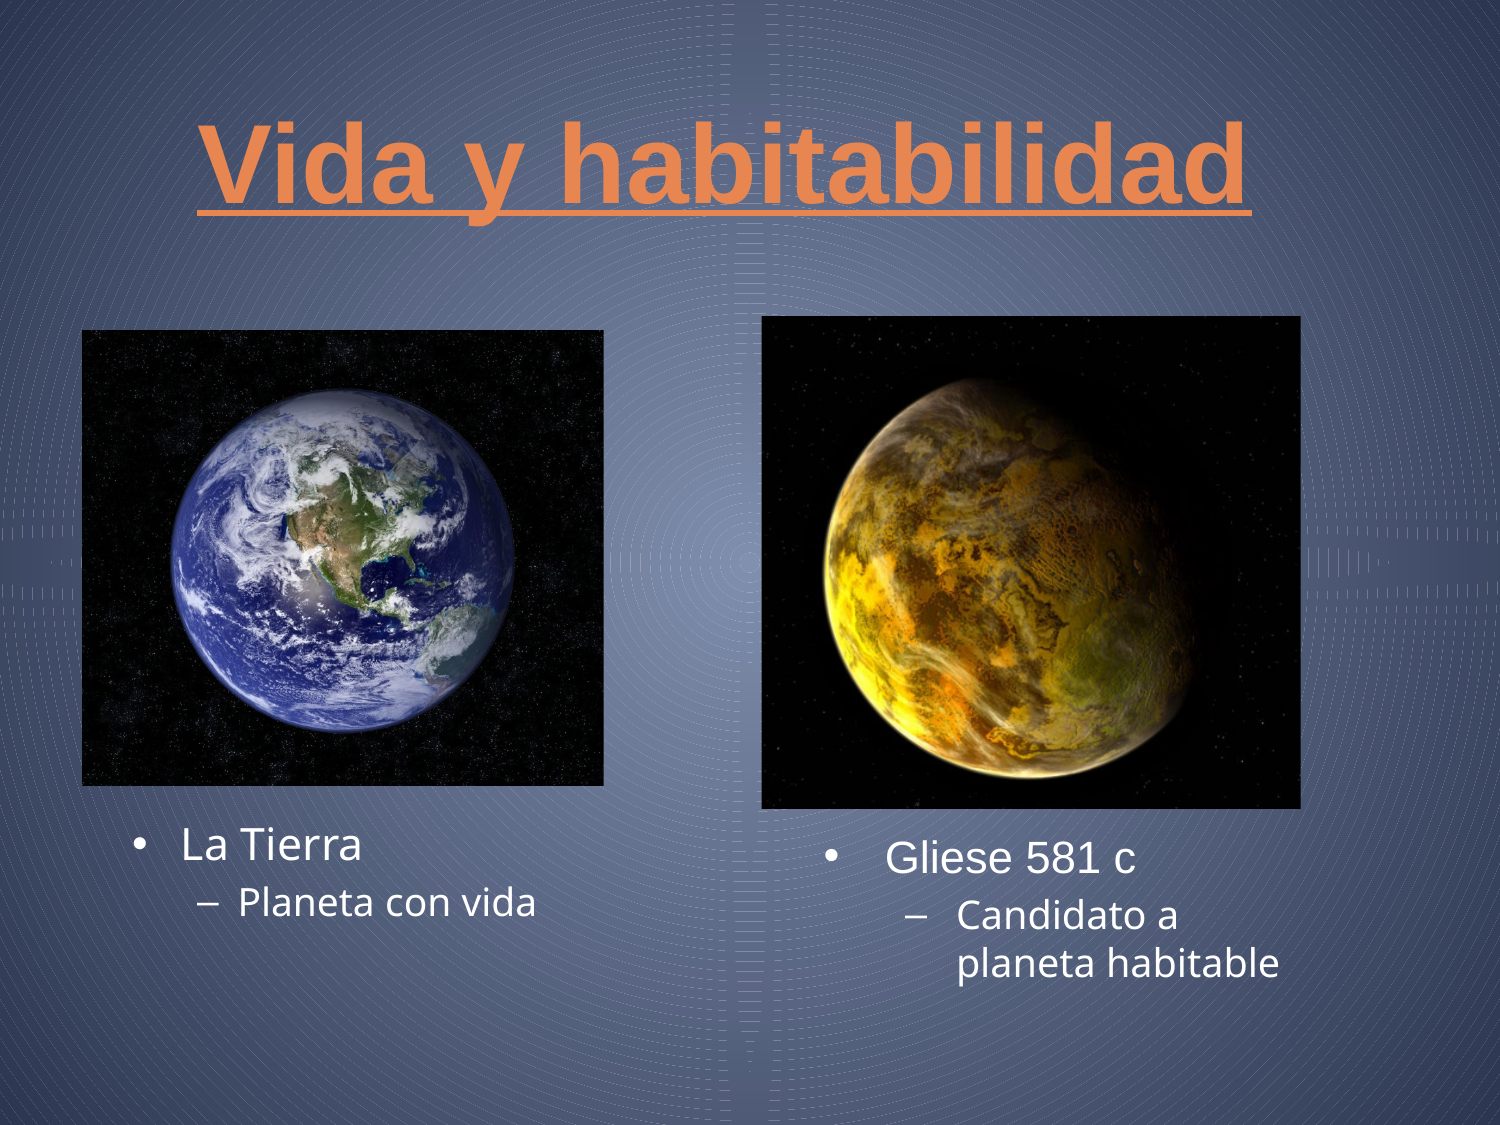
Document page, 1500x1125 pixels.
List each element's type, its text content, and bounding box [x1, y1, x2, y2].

picture [761, 316, 1301, 809]
text_box Gliese 581 c Candidato a planeta habitable [808, 820, 1301, 1008]
text_box Vida y habitabilidad [186, 85, 1264, 232]
list La Tierra Planeta con vida [116, 808, 563, 973]
picture [81, 329, 604, 786]
